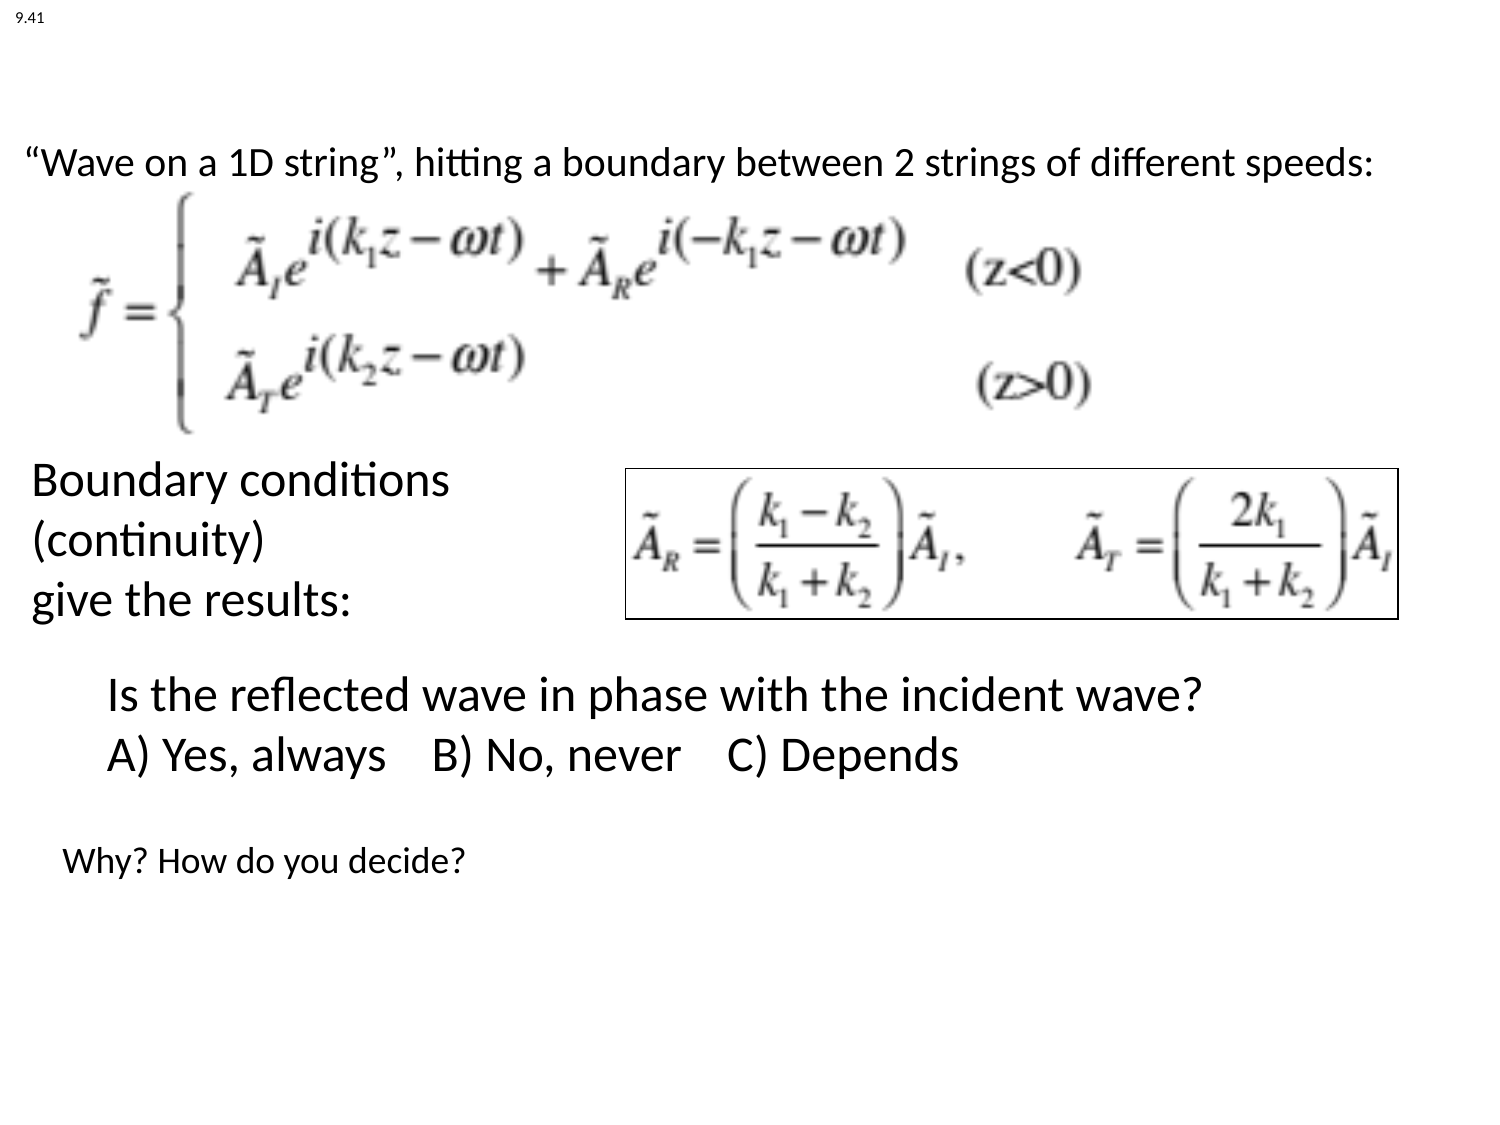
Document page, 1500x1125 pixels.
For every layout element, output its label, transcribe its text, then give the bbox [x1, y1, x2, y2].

text_box 9.41 [0, 0, 60, 35]
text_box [8, 127, 1500, 890]
